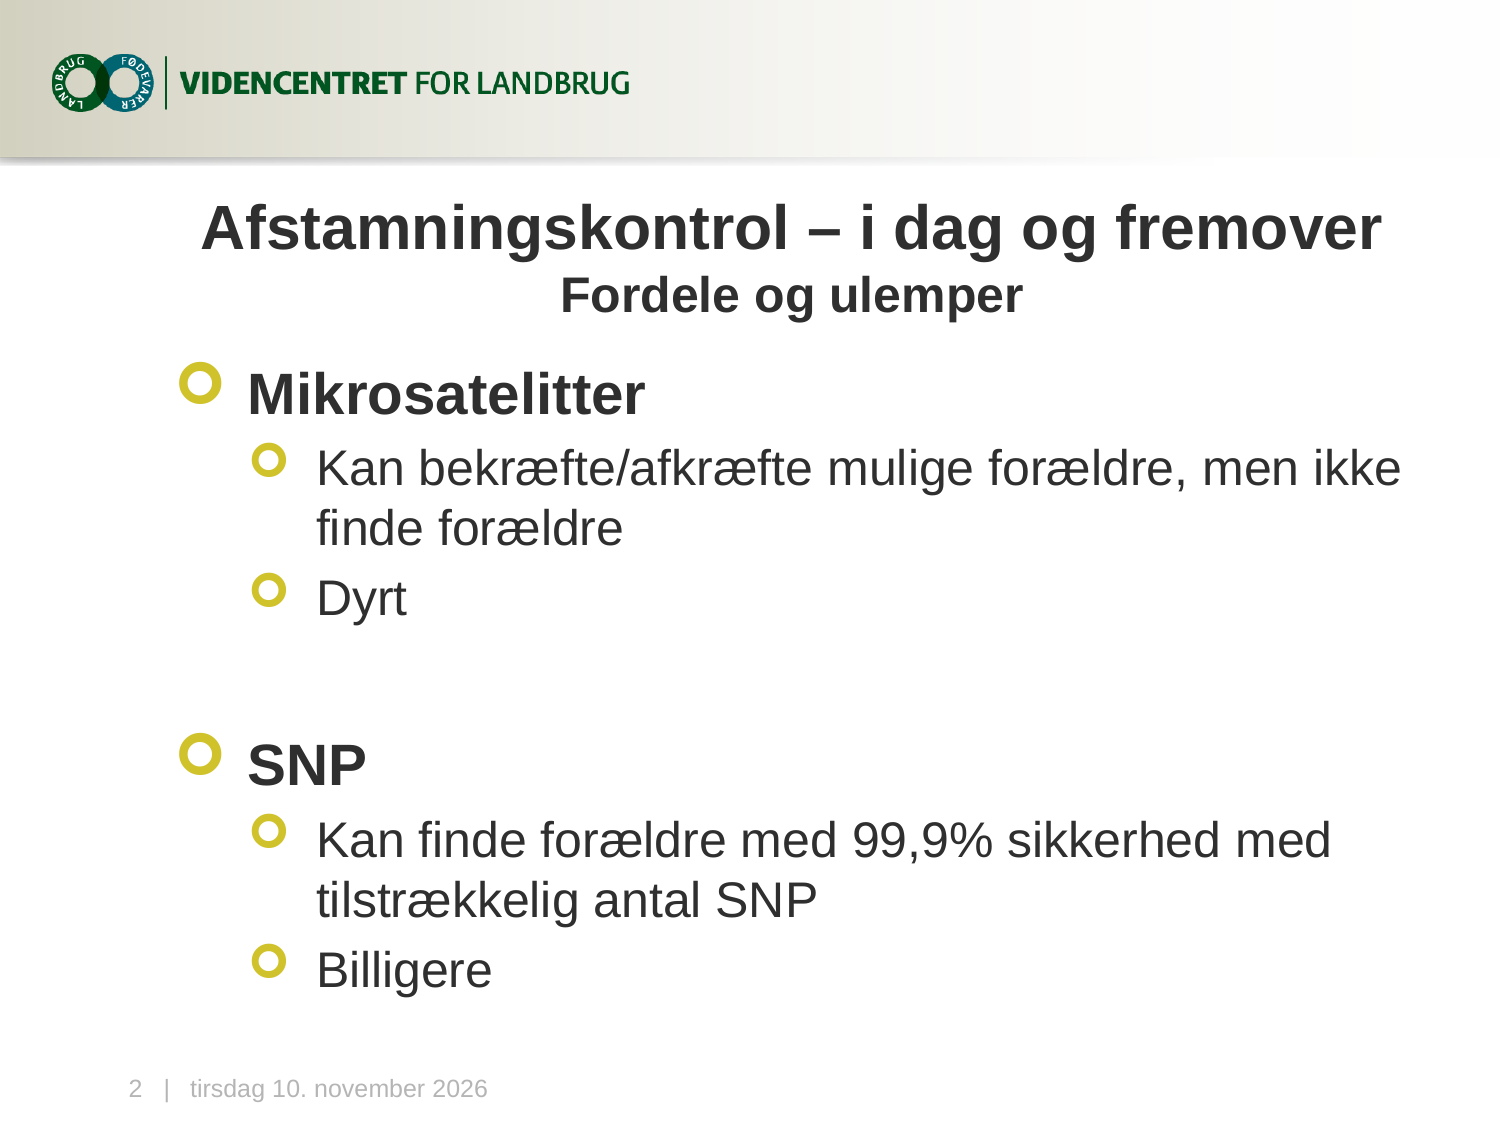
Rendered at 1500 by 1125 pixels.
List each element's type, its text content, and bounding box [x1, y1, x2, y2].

list Mikrosatelitter Kan bekræfte/afkræfte mulige forældre, men ikke finde forældre Dyrt SNP Kan finde forældre med 99,9% sikkerhed med tilstrækkelig antal SNP Billigere [159, 348, 1425, 1035]
picture [0, 0, 1500, 166]
slide_number 2...| [49, 1065, 185, 1125]
title Afstamningskontrol – i dag og fremover Fordele og ulemper [159, 160, 1425, 348]
slide_number 7. oktober 2014 [185, 1065, 526, 1125]
